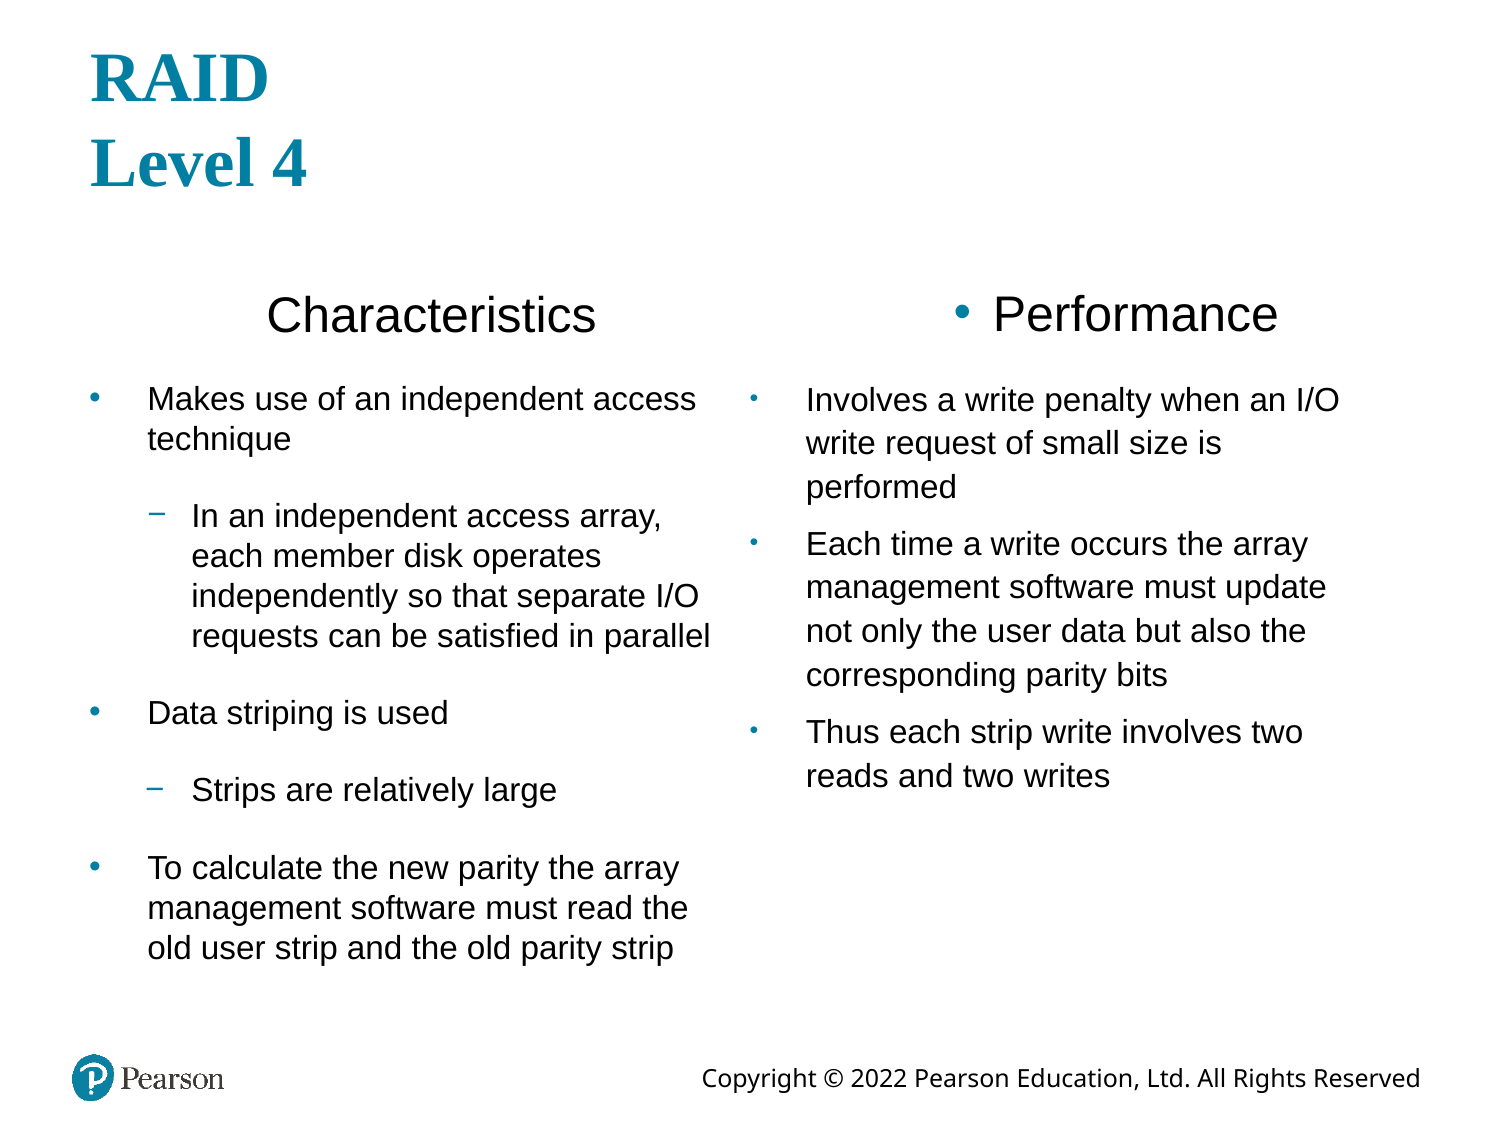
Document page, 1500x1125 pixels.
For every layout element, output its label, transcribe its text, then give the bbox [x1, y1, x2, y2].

list Performance [757, 266, 1459, 410]
picture [72, 1054, 88, 1070]
picture [81, 1063, 106, 1088]
title RAID Level 4 [75, 35, 1425, 216]
picture [72, 1088, 82, 1101]
text_box Involves a write penalty when an I/O write request of small size is performed Each time a write occurs the array management software must update not only the user data but also the corresponding parity bits Thus each strip write involves two reads and two writes [734, 366, 1398, 1071]
list Makes use of an independent access technique In an independent access array, each member disk operates independently so that separate I/O requests can be satisfied in parallel Data striping is used Strips are relatively large To calculate the new parity the array management software must read the old user strip and the old parity strip [74, 361, 735, 1047]
picture [99, 1054, 224, 1101]
list Characteristics [35, 267, 757, 414]
